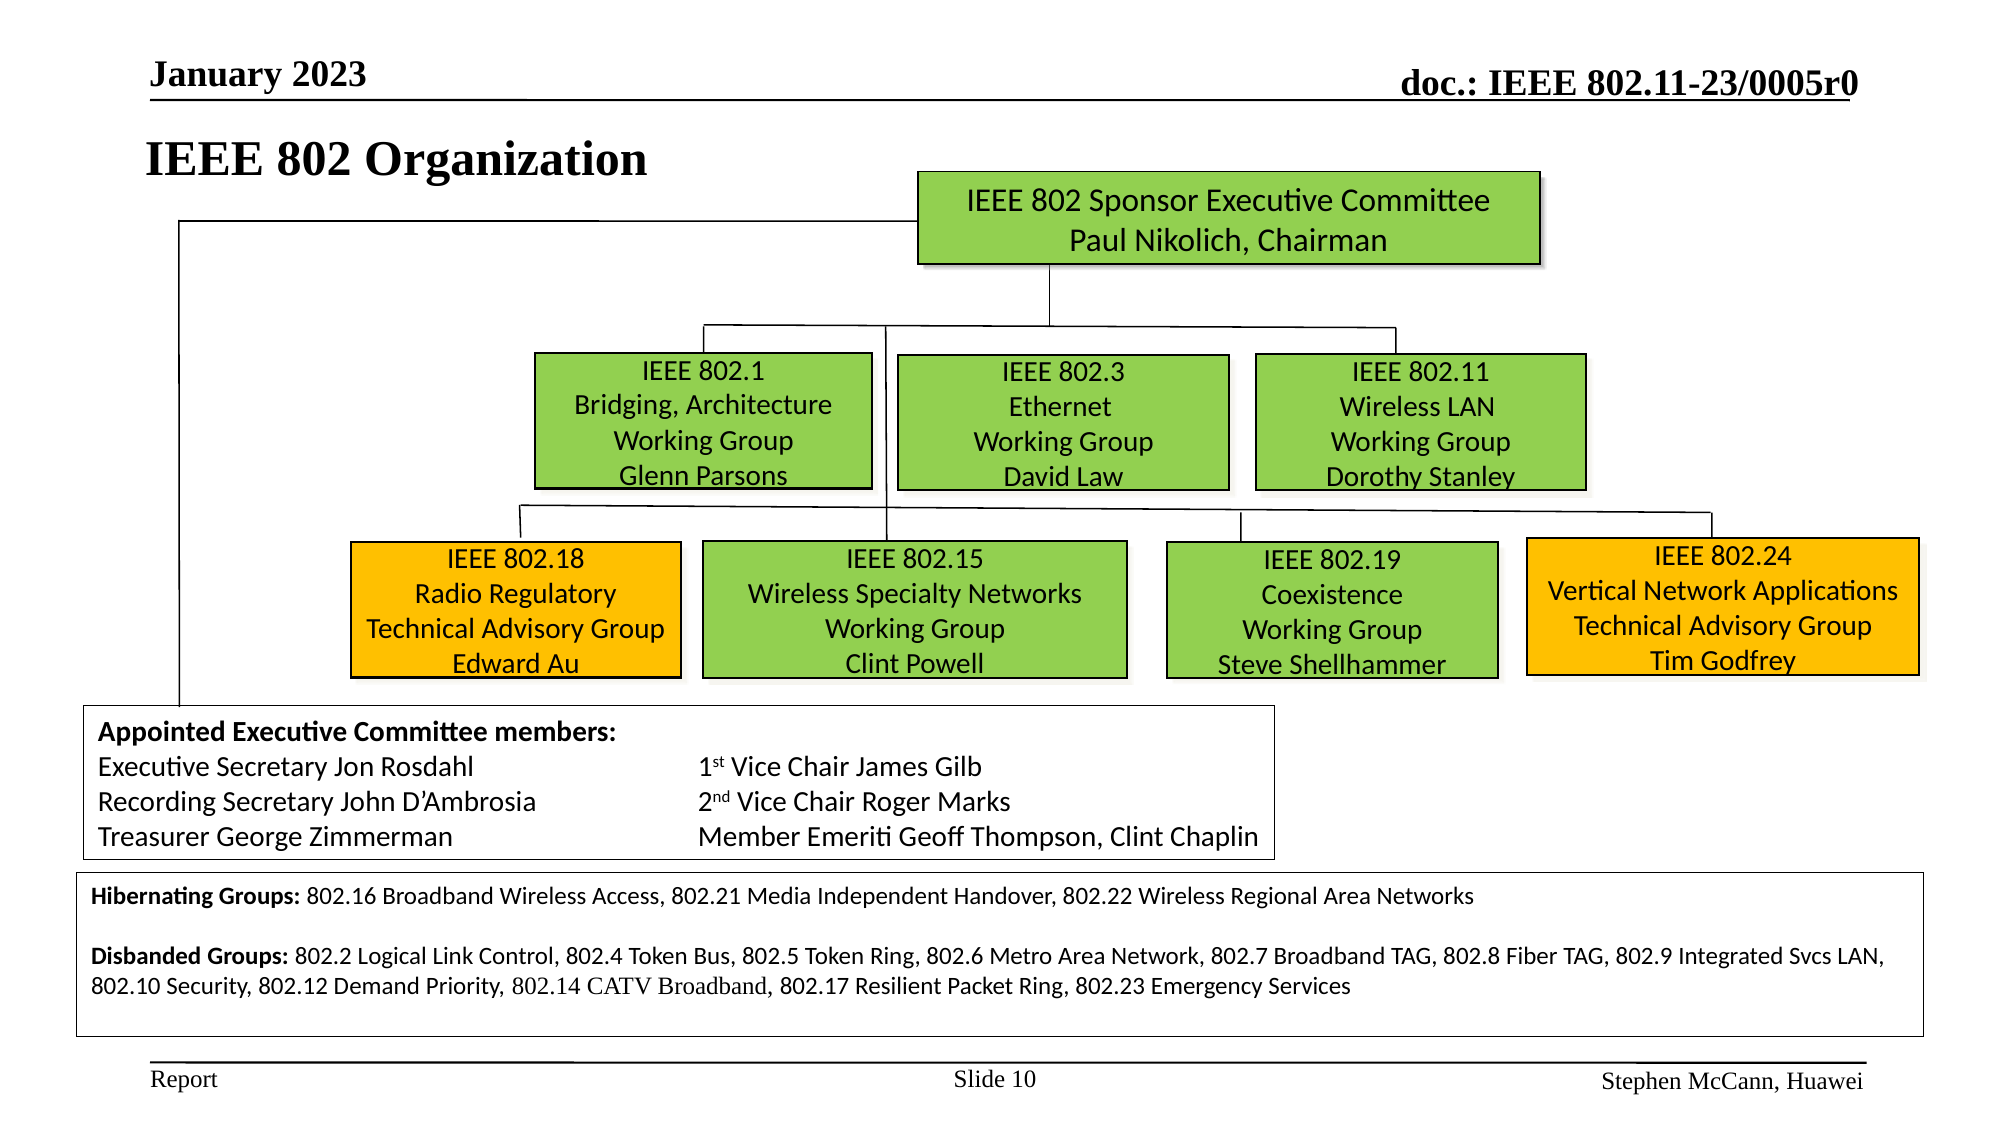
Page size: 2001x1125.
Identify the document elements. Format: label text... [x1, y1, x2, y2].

text_box IEEE 802.18 Radio Regulatory Technical Advisory Group Edward Au [350, 541, 682, 678]
text_box IEEE 802.3 Ethernet Working Group David Law [898, 354, 1229, 491]
text_box Slide 10 [940, 1062, 1050, 1122]
text_box Stephen McCann, Huawei [1293, 1057, 1879, 1098]
text_box IEEE 802.24 Vertical Network Applications Technical Advisory Group Tim Godfrey [1526, 538, 1920, 675]
text_box IEEE 802.1 Bridging, Architecture Working Group Glenn Parsons [535, 352, 872, 489]
text_box Appointed Executive Committee members: Executive Secretary Jon Rosdahl 1st Vice Chair James Gilb Recording Secretary John D’Ambrosia 2nd Vice Chair Roger Marks Treasurer George Zimmerman Member Emeriti Geoff Thompson, Clint Chaplin [83, 705, 1275, 860]
text_box IEEE 802 Sponsor Executive Committee Paul Nikolich, Chairman [918, 171, 1540, 265]
text_box Hibernating Groups: 802.16 Broadband Wireless Access, 802.21 Media Independent Handover, 802.22 Wireless Regional Area Networks Disbanded Groups: 802.2 Logical Link Control, 802.4 Token Bus, 802.5 Token Ring, 802.6 Metro Area Network, 802.7 Broadband TAG, 802.8 Fiber TAG, 802.9 Integrated Svcs LAN, 802.10 Security, 802.12 Demand Priority, 802.14 CATV Broadband, 802.17 Resilient Packet Ring, 802.23 Emergency Services [76, 872, 1924, 1037]
text_box January 2023 [134, 41, 545, 86]
text_box IEEE 802 Organization [130, 117, 1143, 196]
text_box IEEE 802.15 Wireless Specialty Networks Working Group Clint Powell [703, 541, 1127, 678]
text_box IEEE 802.11 Wireless LAN Working Group Dorothy Stanley [1255, 353, 1587, 490]
text_box IEEE 802.19 Coexistence Working Group Steve Shellhammer [1167, 542, 1498, 678]
